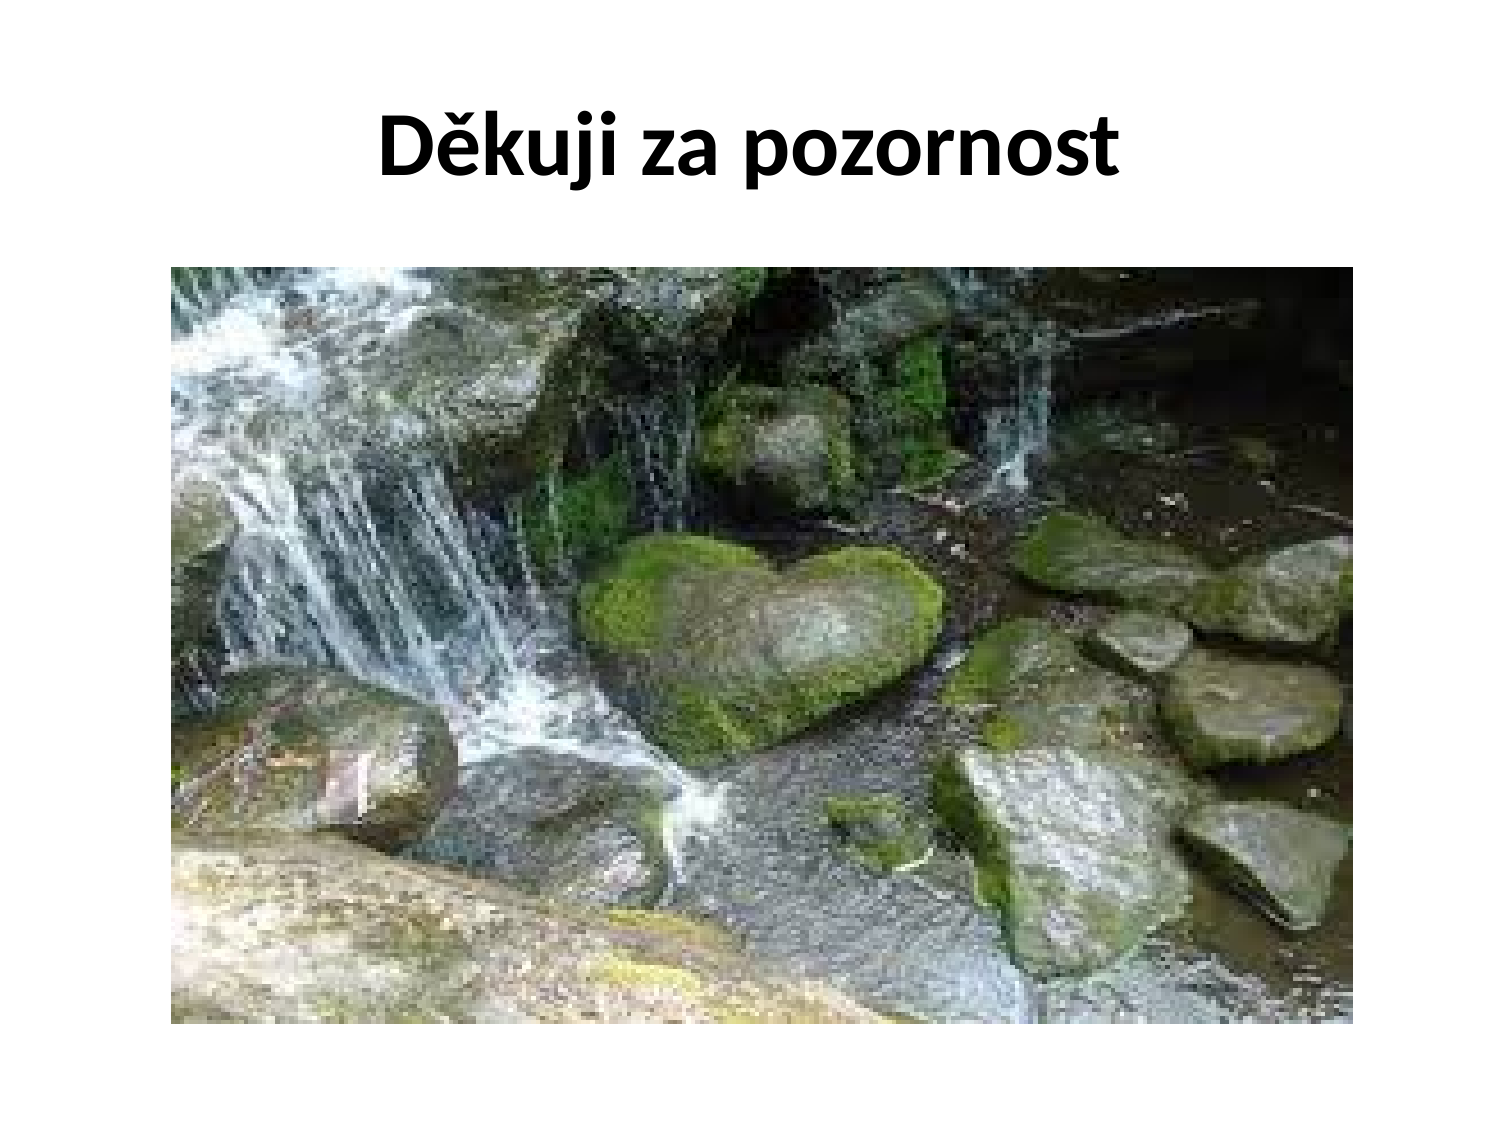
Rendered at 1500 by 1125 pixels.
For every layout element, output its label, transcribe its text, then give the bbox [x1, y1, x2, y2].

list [170, 266, 1353, 1024]
title Děkuji za pozornost [75, 45, 1425, 233]
